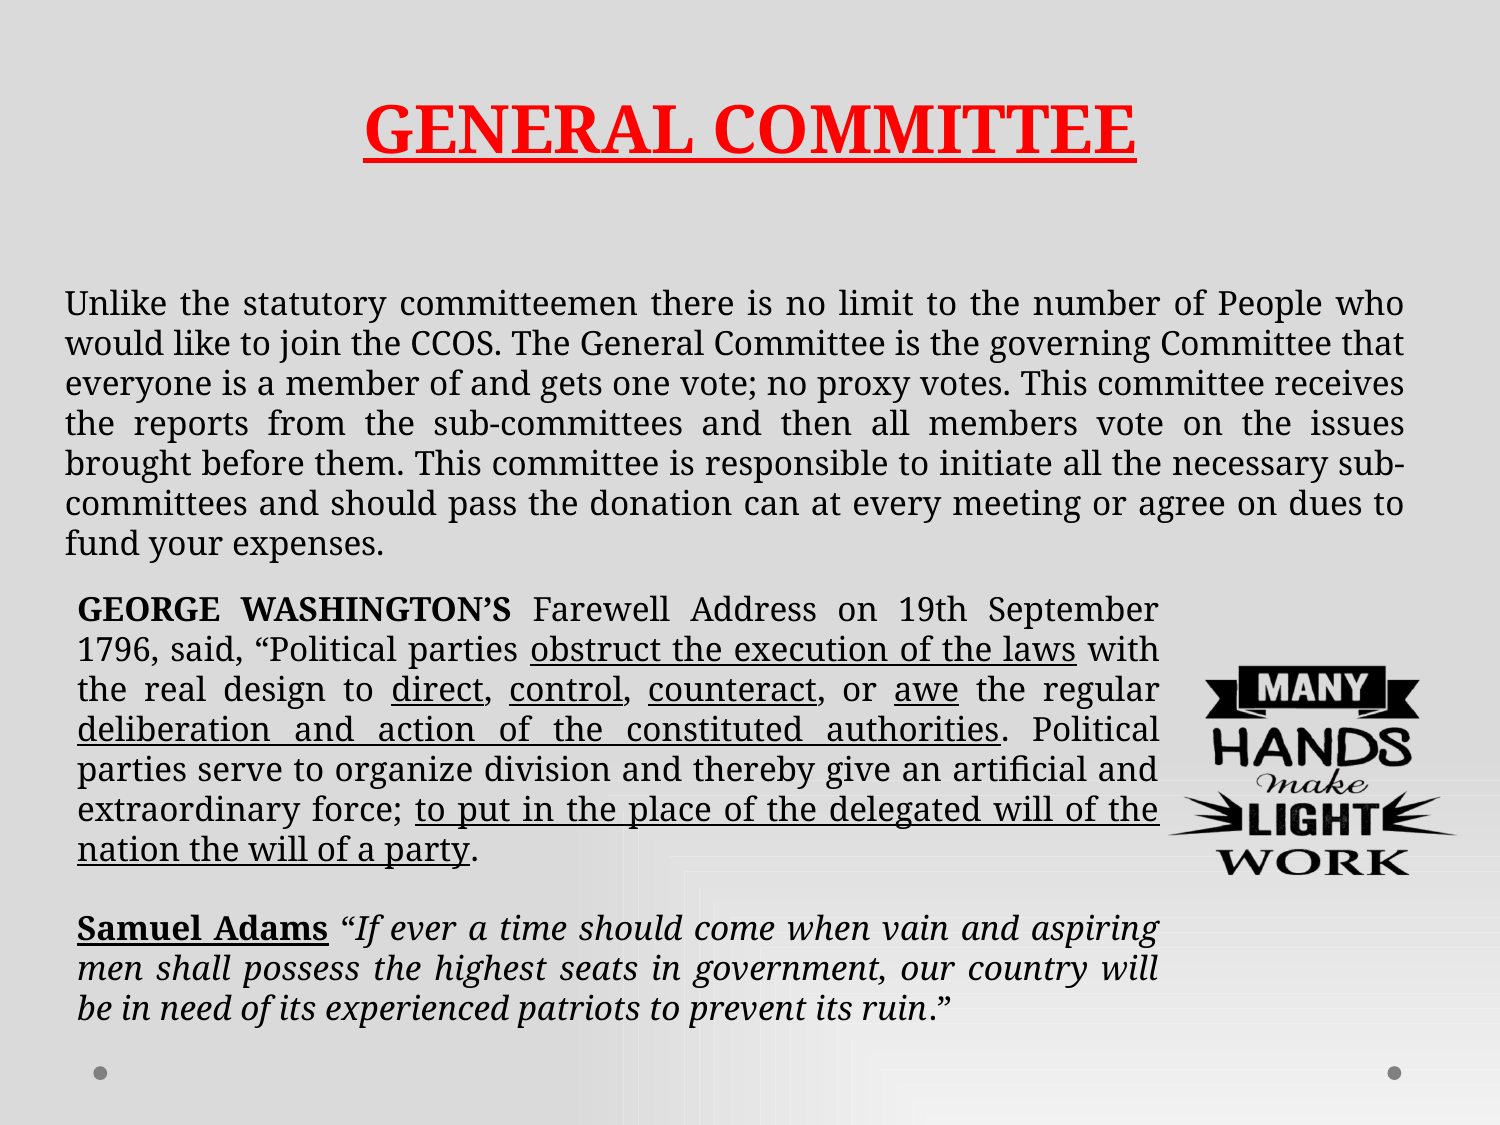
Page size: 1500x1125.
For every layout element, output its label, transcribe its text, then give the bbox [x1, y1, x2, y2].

picture [1149, 612, 1476, 938]
text_box Unlike the statutory committeemen there is no limit to the number of People who would like to join the CCOS. The General Committee is the governing Committee that everyone is a member of and gets one vote; no proxy votes. This committee receives the reports from the sub-committees and then all members vote on the issues brought before them. This committee is responsible to initiate all the necessary sub-committees and should pass the donation can at every meeting or agree on dues to fund your expenses. [49, 274, 1422, 570]
text_box GENERAL COMMITTEE [212, 79, 1288, 174]
text_box George Washington’s Farewell Address on 19th September 1796, said, “Political parties obstruct the execution of the laws with the real design to direct, control, counteract, or awe the regular deliberation and action of the constituted authorities. Political parties serve to organize division and thereby give an artificial and extraordinary force; to put in the place of the delegated will of the nation the will of a party. Samuel Adams “If ever a time should come when vain and aspiring men shall possess the highest seats in government, our country will be in need of its experienced patriots to prevent its ruin.” [62, 580, 1175, 1035]
